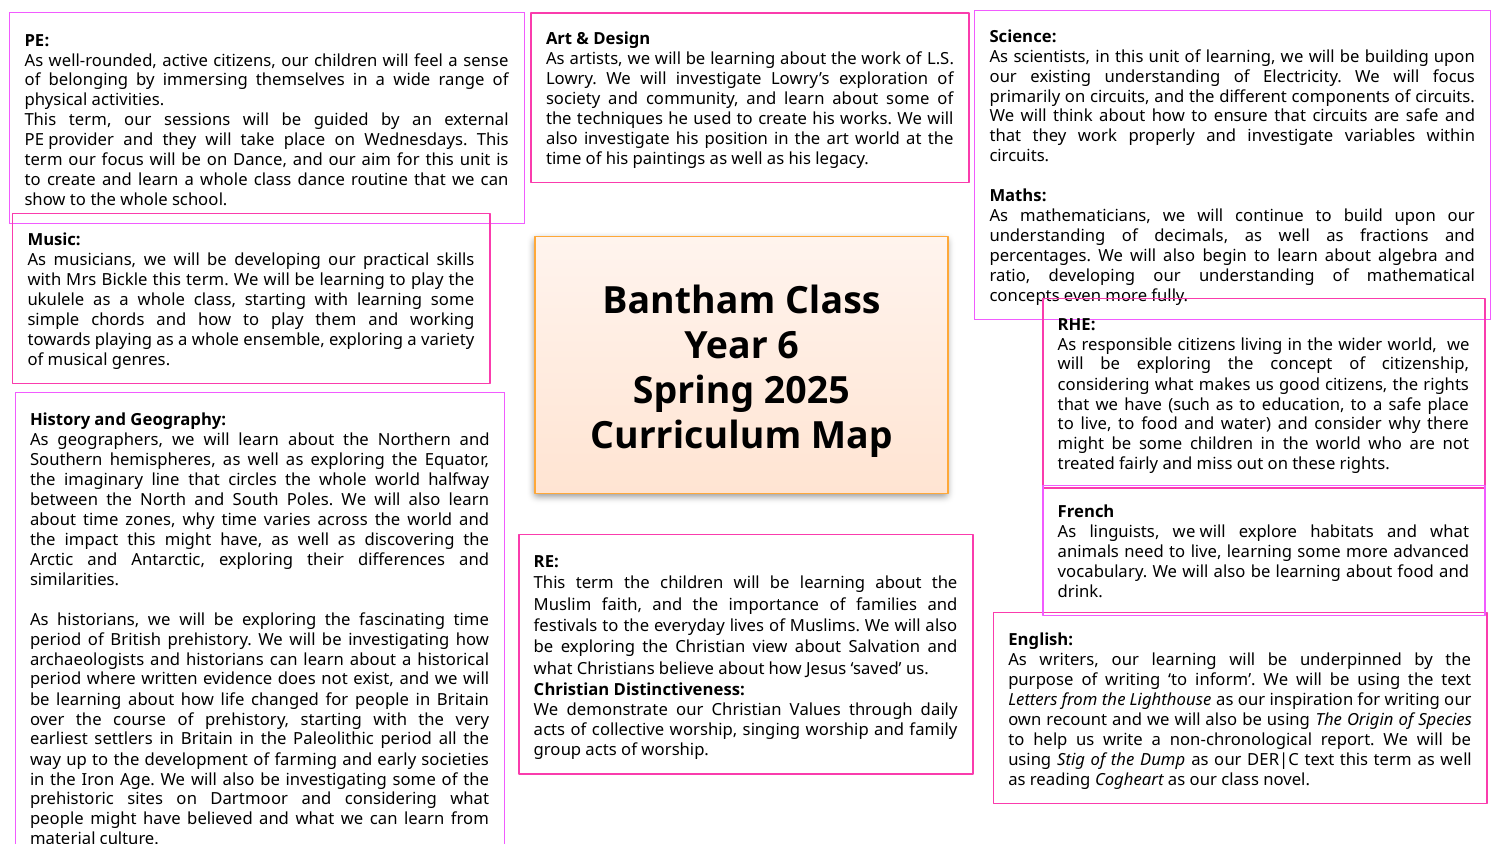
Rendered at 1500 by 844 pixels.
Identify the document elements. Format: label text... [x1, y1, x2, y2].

text_box Music: As musicians, we will be developing our practical skills with Mrs Bickle this term. We will be learning to play the ukulele as a whole class, starting with learning some simple chords and how to play them and working towards playing as a whole ensemble, exploring a variety of musical genres. [12, 213, 491, 384]
text_box RE: This term the children will be learning about the Muslim faith, and the importance of families and festivals to the everyday lives of Muslims. We will also be exploring the Christian view about Salvation and what Christians believe about how Jesus ‘saved’ us. Christian Distinctiveness: We demonstrate our Christian Values through daily acts of collective worship, singing worship and family group acts of worship. [518, 534, 974, 774]
text_box Science: As scientists, in this unit of learning, we will be building upon our existing understanding of Electricity. We will focus primarily on circuits, and the different components of circuits. We will think about how to ensure that circuits are safe and that they work properly and investigate variables within circuits. Maths: As mathematicians, we will continue to build upon our understanding of decimals, as well as fractions and percentages. We will also begin to learn about algebra and ratio, developing our understanding of mathematical concepts even more fully. [974, 10, 1491, 320]
text_box RHE: As responsible citizens living in the wider world, we will be exploring the concept of citizenship, considering what makes us good citizens, the rights that we have (such as to education, to a safe place to live, to food and water) and consider why there might be some children in the world who are not treated fairly and miss out on these rights. [1042, 298, 1485, 485]
text_box French As linguists, we will explore habitats and what animals need to live, learning some more advanced vocabulary. We will also be learning about food and drink. [1042, 485, 1485, 616]
text_box History and Geography: As geographers, we will learn about the Northern and Southern hemispheres, as well as exploring the Equator, the imaginary line that circles the whole world halfway between the North and South Poles. We will also learn about time zones, why time varies across the world and the impact this might have, as well as discovering the Arctic and Antarctic, exploring their differences and similarities. As historians, we will be exploring the fascinating time period of British prehistory. We will be investigating how archaeologists and historians can learn about a historical period where written evidence does not exist, and we will be learning about how life changed for people in Britain over the course of prehistory, starting with the very earliest settlers in Britain in the Paleolithic period all the way up to the development of farming and early societies in the Iron Age. We will also be investigating some of the prehistoric sites on Dartmoor and considering what people might have believed and what we can learn from material culture. [15, 392, 505, 844]
text_box English: As writers, our learning will be underpinned by the purpose of writing ‘to inform’. We will be using the text Letters from the Lighthouse as our inspiration for writing our own recount and we will also be using The Origin of Species to help us write a non-chronological report. We will be using Stig of the Dump as our DER|C text this term as well as reading Cogheart as our class novel. [993, 612, 1488, 804]
text_box Art & Design As artists, we will be learning about the work of L.S. Lowry. We will investigate Lowry’s exploration of society and community, and learn about some of the techniques he used to create his works. We will also investigate his position in the art world at the time of his paintings as well as his legacy. [530, 12, 970, 183]
text_box Bantham Class Year 6 Spring 2025 Curriculum Map [534, 236, 949, 494]
text_box PE: As well-rounded, active citizens, our children will feel a sense of belonging by immersing themselves in a wide range of physical activities. This term, our sessions will be guided by an external PE provider and they will take place on Wednesdays. This term our focus will be on Dance, and our aim for this unit is to create and learn a whole class dance routine that we can show to the whole school. [9, 12, 525, 224]
